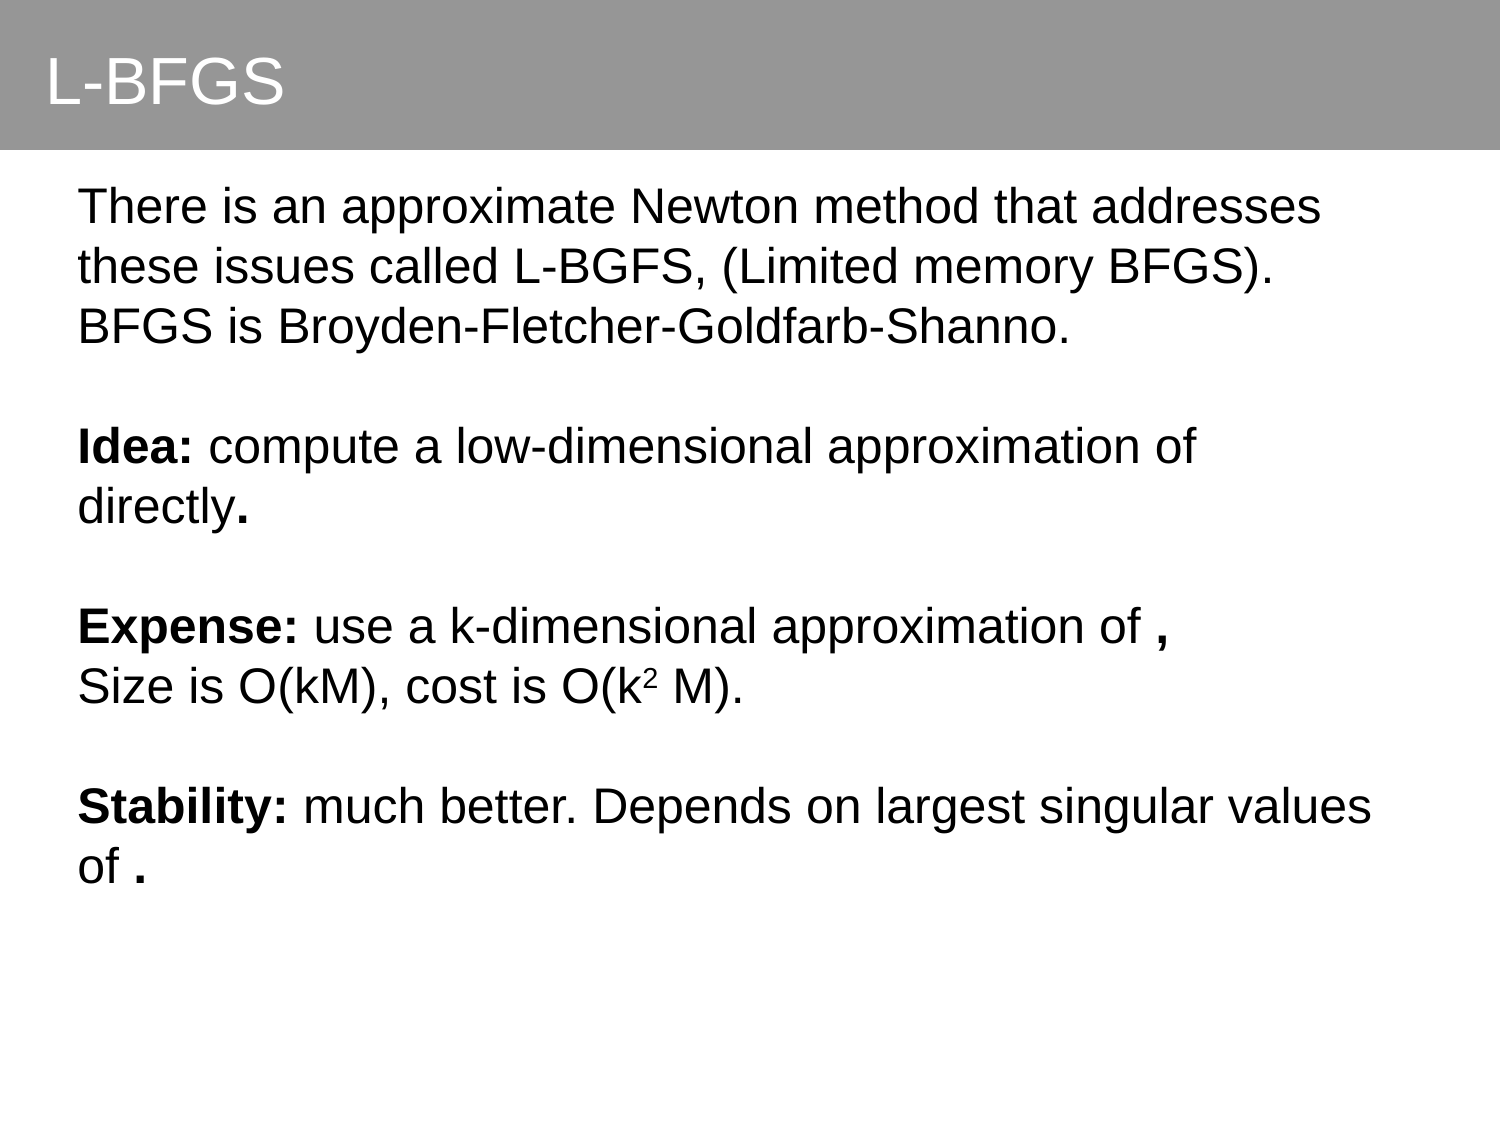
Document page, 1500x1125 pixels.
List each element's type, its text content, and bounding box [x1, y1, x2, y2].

text_box L-BFGS [30, 22, 1458, 159]
